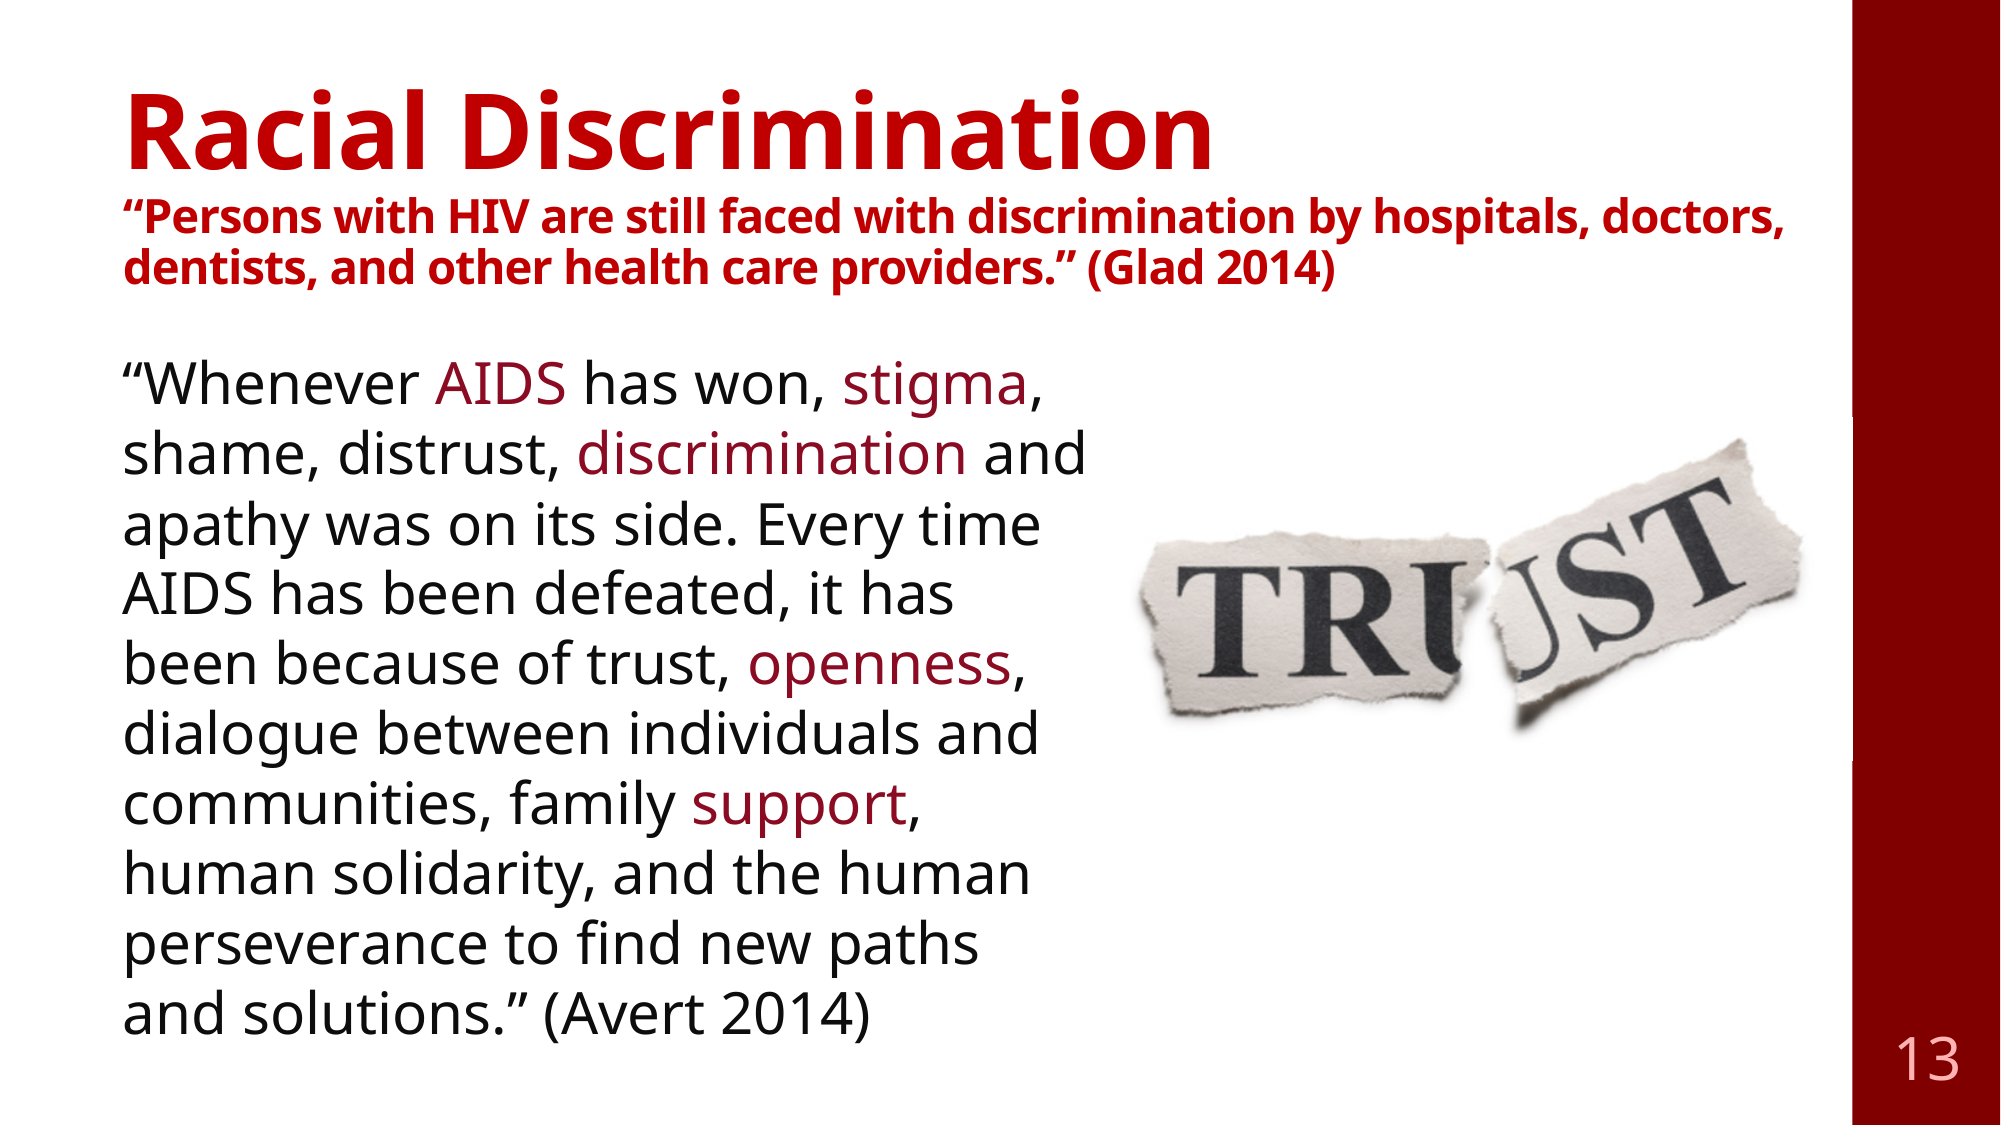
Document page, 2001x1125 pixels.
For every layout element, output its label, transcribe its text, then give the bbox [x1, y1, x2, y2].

picture [1118, 417, 1853, 761]
text_box “Whenever AIDS has won, stigma, shame, distrust, discrimination and apathy was on its side. Every time AIDS has been defeated, it has been because of trust, openness, dialogue between individuals and communities, family support, human solidarity, and the human perseverance to find new paths and solutions.” (Avert 2014) [107, 339, 1104, 1054]
slide_number 13 [1852, 1012, 2000, 1110]
title Racial Discrimination “Persons with HIV are still faced with discrimination by hospitals, doctors, dentists, and other health care providers.” (Glad 2014) [107, 70, 1803, 302]
